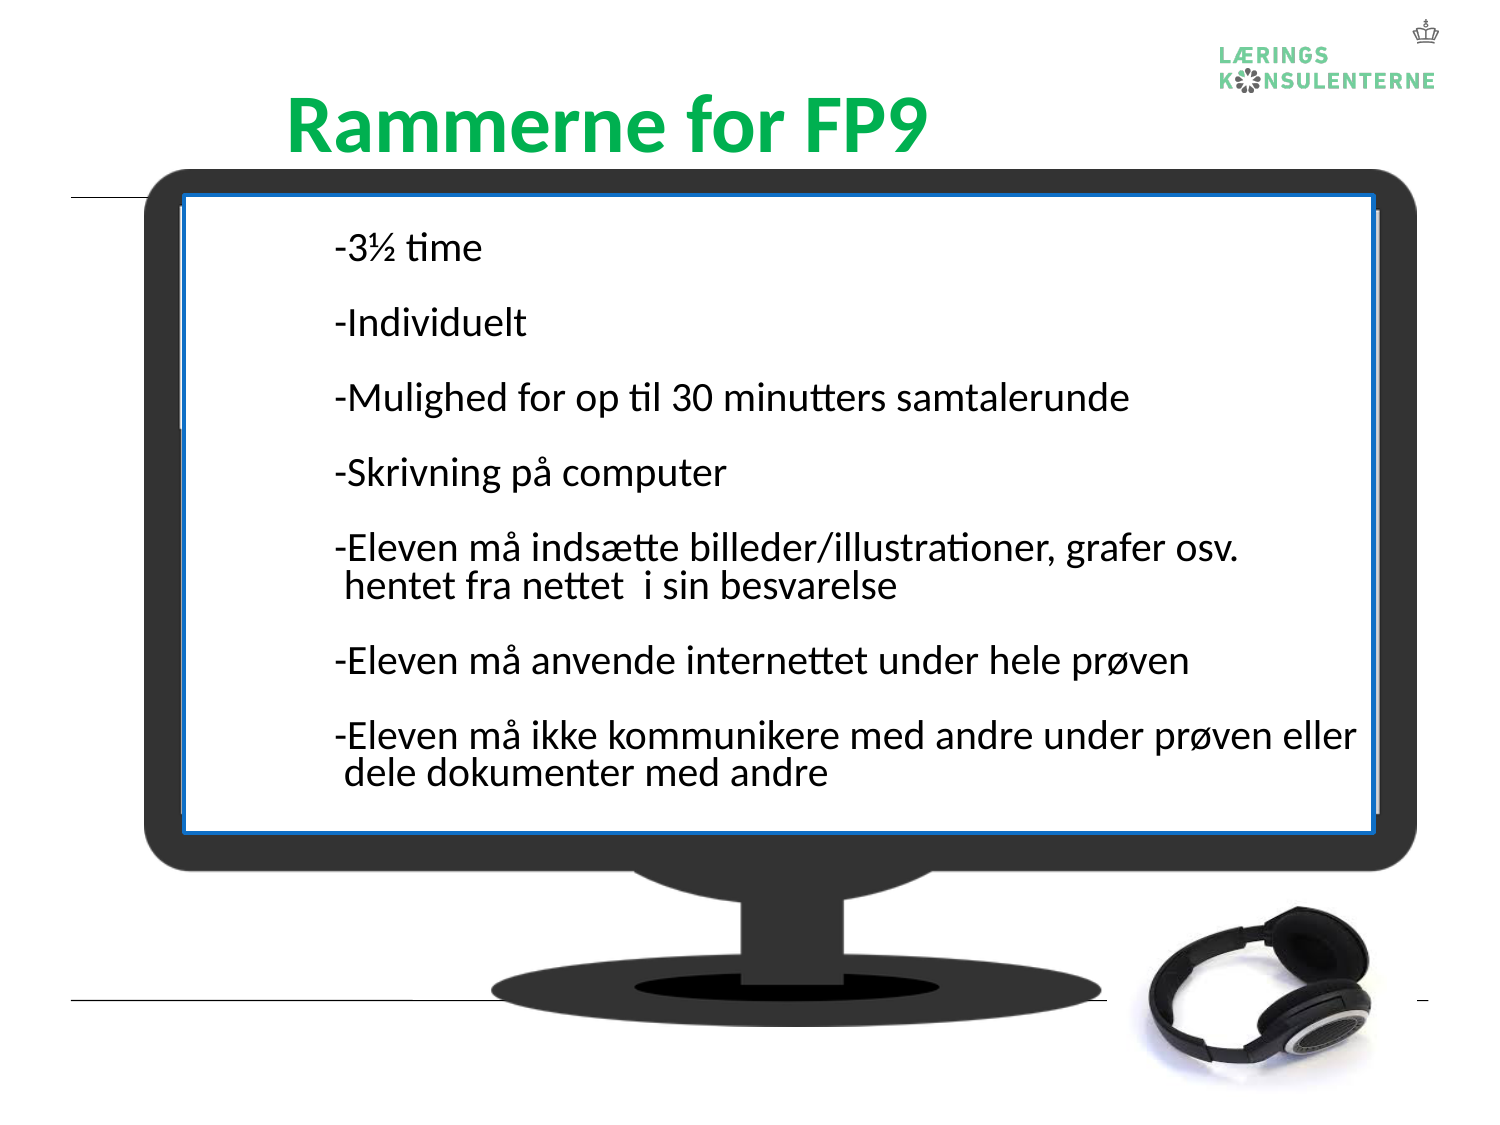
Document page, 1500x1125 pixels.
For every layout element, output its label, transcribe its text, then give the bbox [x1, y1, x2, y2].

title Rammerne for FP9 [285, 0, 1500, 170]
picture [144, 168, 1417, 1097]
